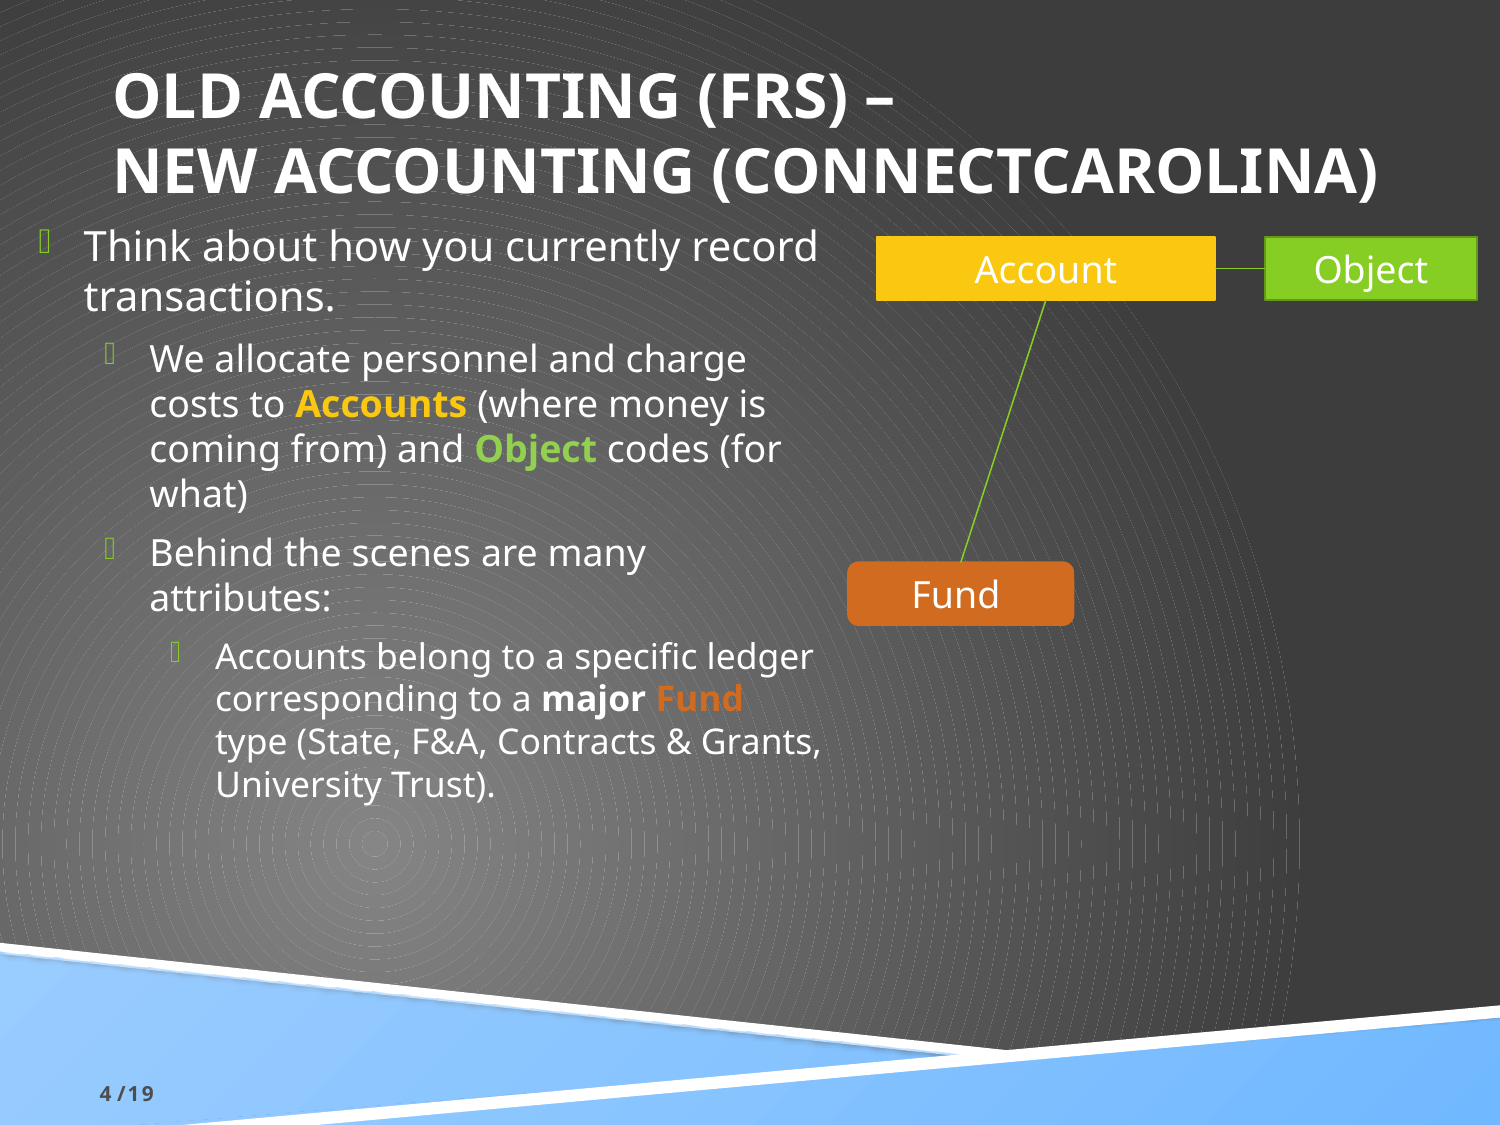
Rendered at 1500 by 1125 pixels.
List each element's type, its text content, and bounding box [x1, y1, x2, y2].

list Think about how you currently record transactions. We allocate personnel and charge costs to Accounts (where money is coming from) and Object codes (for what) Behind the scenes are many attributes: Accounts belong to a specific ledger corresponding to a major Fund type (State, F&A, Contracts & Grants, University Trust). [27, 212, 835, 975]
title OLD Accounting (FRS) – New Accounting (ConnectCarolina) [112, 37, 1388, 225]
text_box Account [876, 236, 1216, 301]
slide_number 4 [36, 1048, 112, 1109]
text_box Fund [847, 561, 1075, 626]
footer /19 [117, 1049, 255, 1110]
text_box Object [1264, 236, 1478, 301]
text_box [960, 299, 1047, 563]
